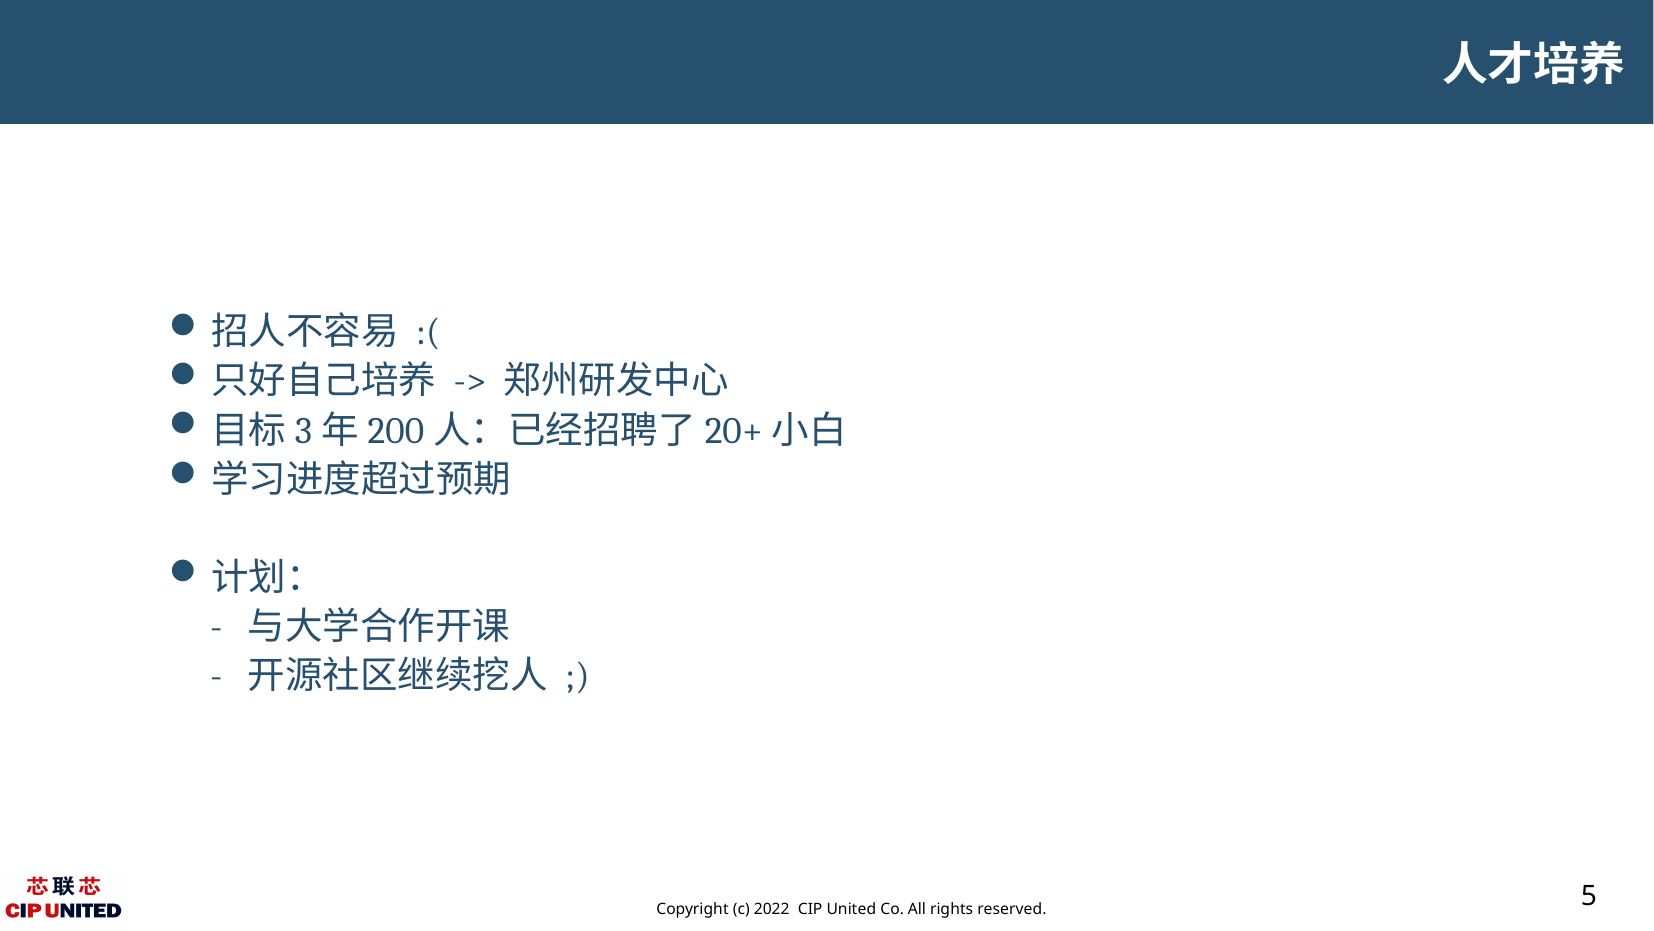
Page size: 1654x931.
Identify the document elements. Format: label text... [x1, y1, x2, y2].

text_box 5 [1502, 870, 1612, 920]
text_box 人才培养 [95, 0, 1640, 124]
text_box 招人不容易 :( 只好自己培养 -> 郑州研发中心 目标3年200人：已经招聘了20+小白 学习进度超过预期 计划： - 与大学合作开课 - 开源社区继续挖人 ;) [147, 124, 1188, 886]
picture [0, 867, 128, 930]
